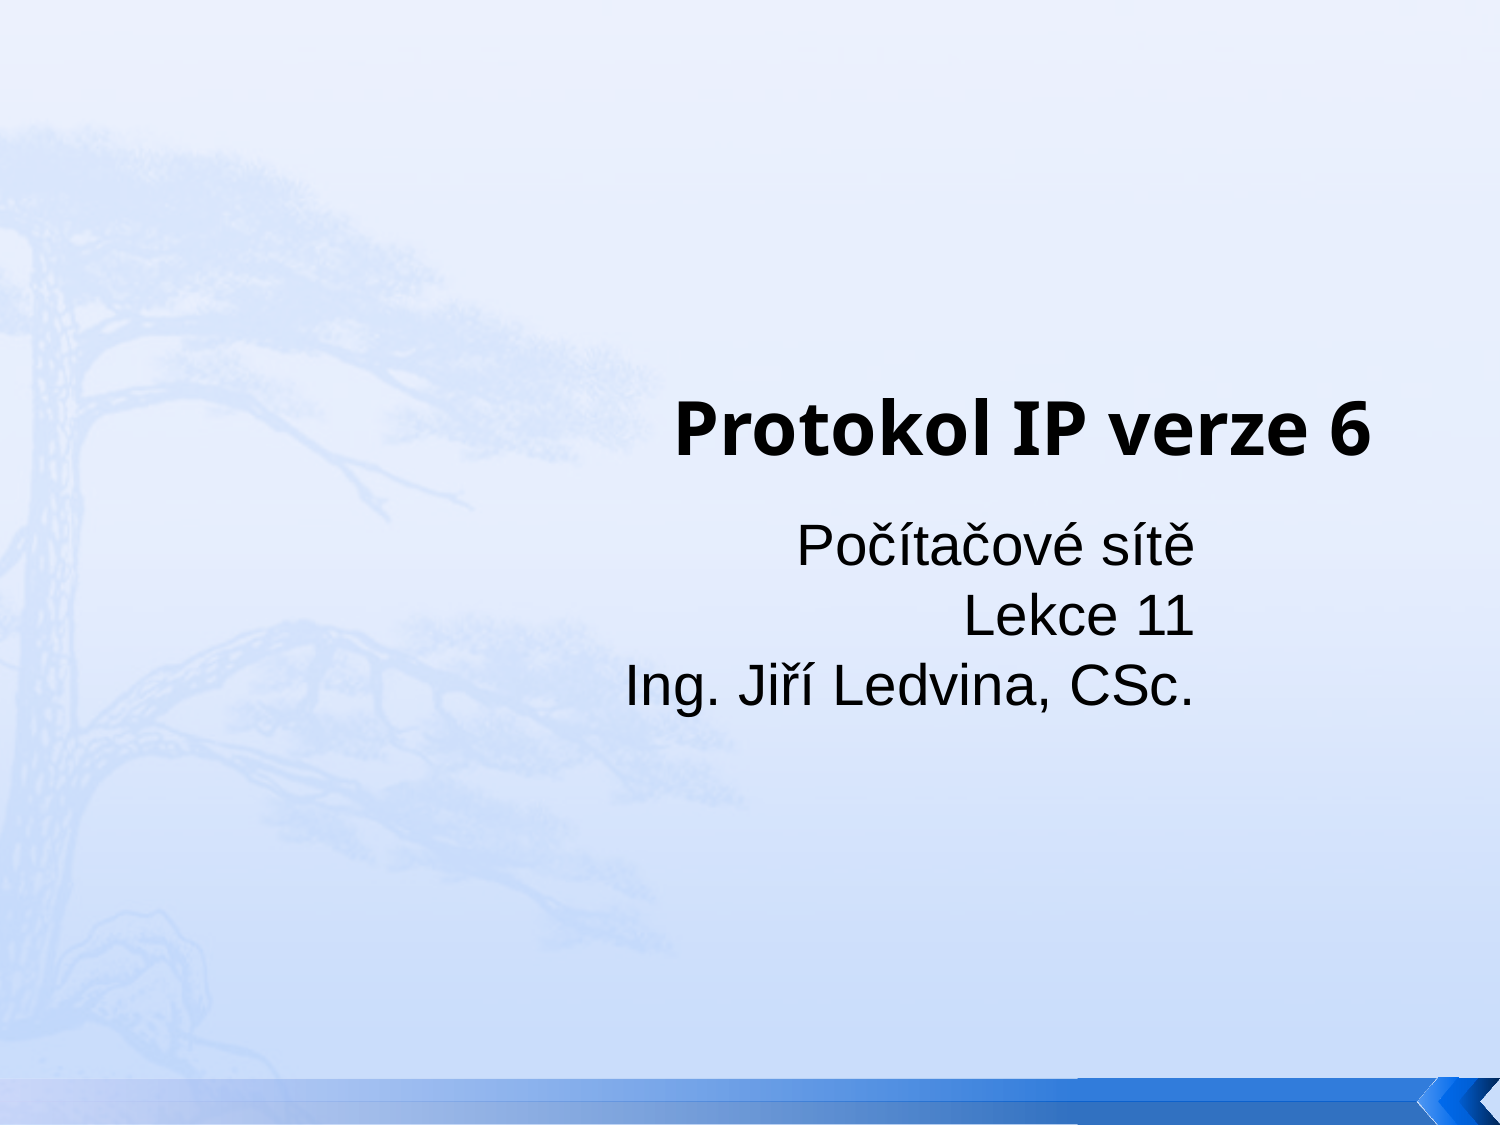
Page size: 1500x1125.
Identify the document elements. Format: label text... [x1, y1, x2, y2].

text_box Počítačové sítě Lekce 11 Ing. Jiří Ledvina, CSc. [609, 500, 1211, 725]
title Protokol IP verze 6 [112, 304, 1388, 546]
